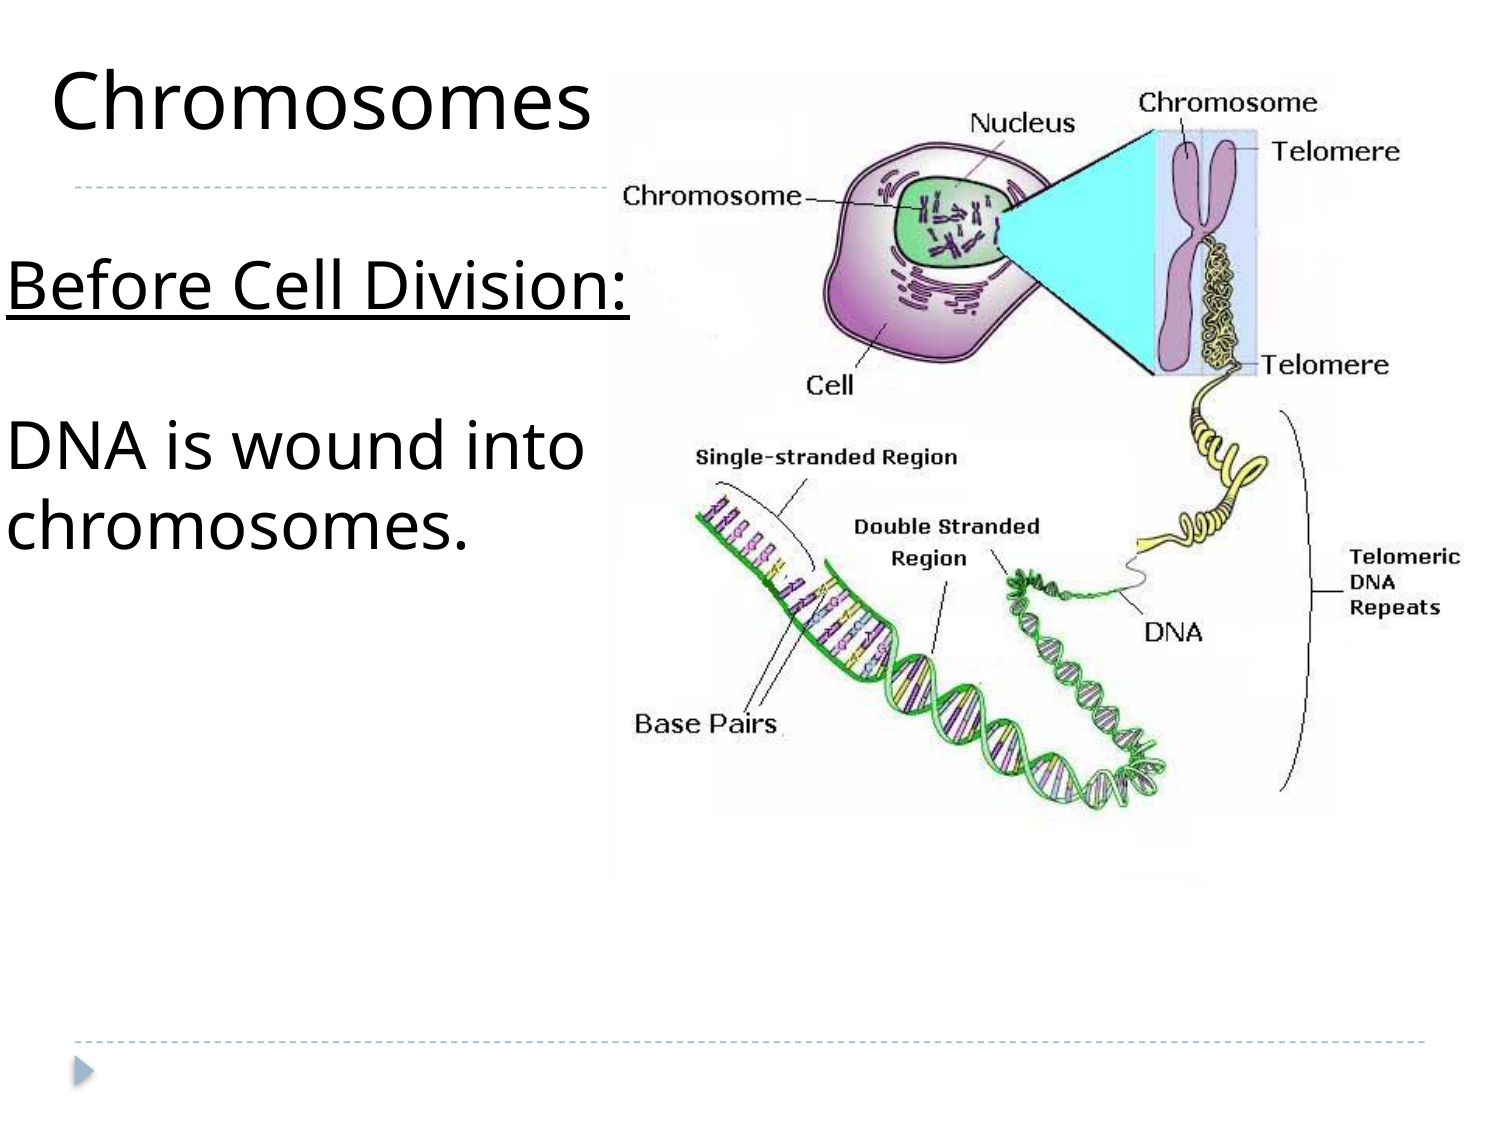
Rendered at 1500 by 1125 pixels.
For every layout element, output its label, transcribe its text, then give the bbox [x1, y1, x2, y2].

title Chromosomes [45, 45, 1467, 192]
list Before Cell Division: DNA is wound into chromosomes. [0, 237, 661, 1032]
picture [606, 74, 1500, 885]
